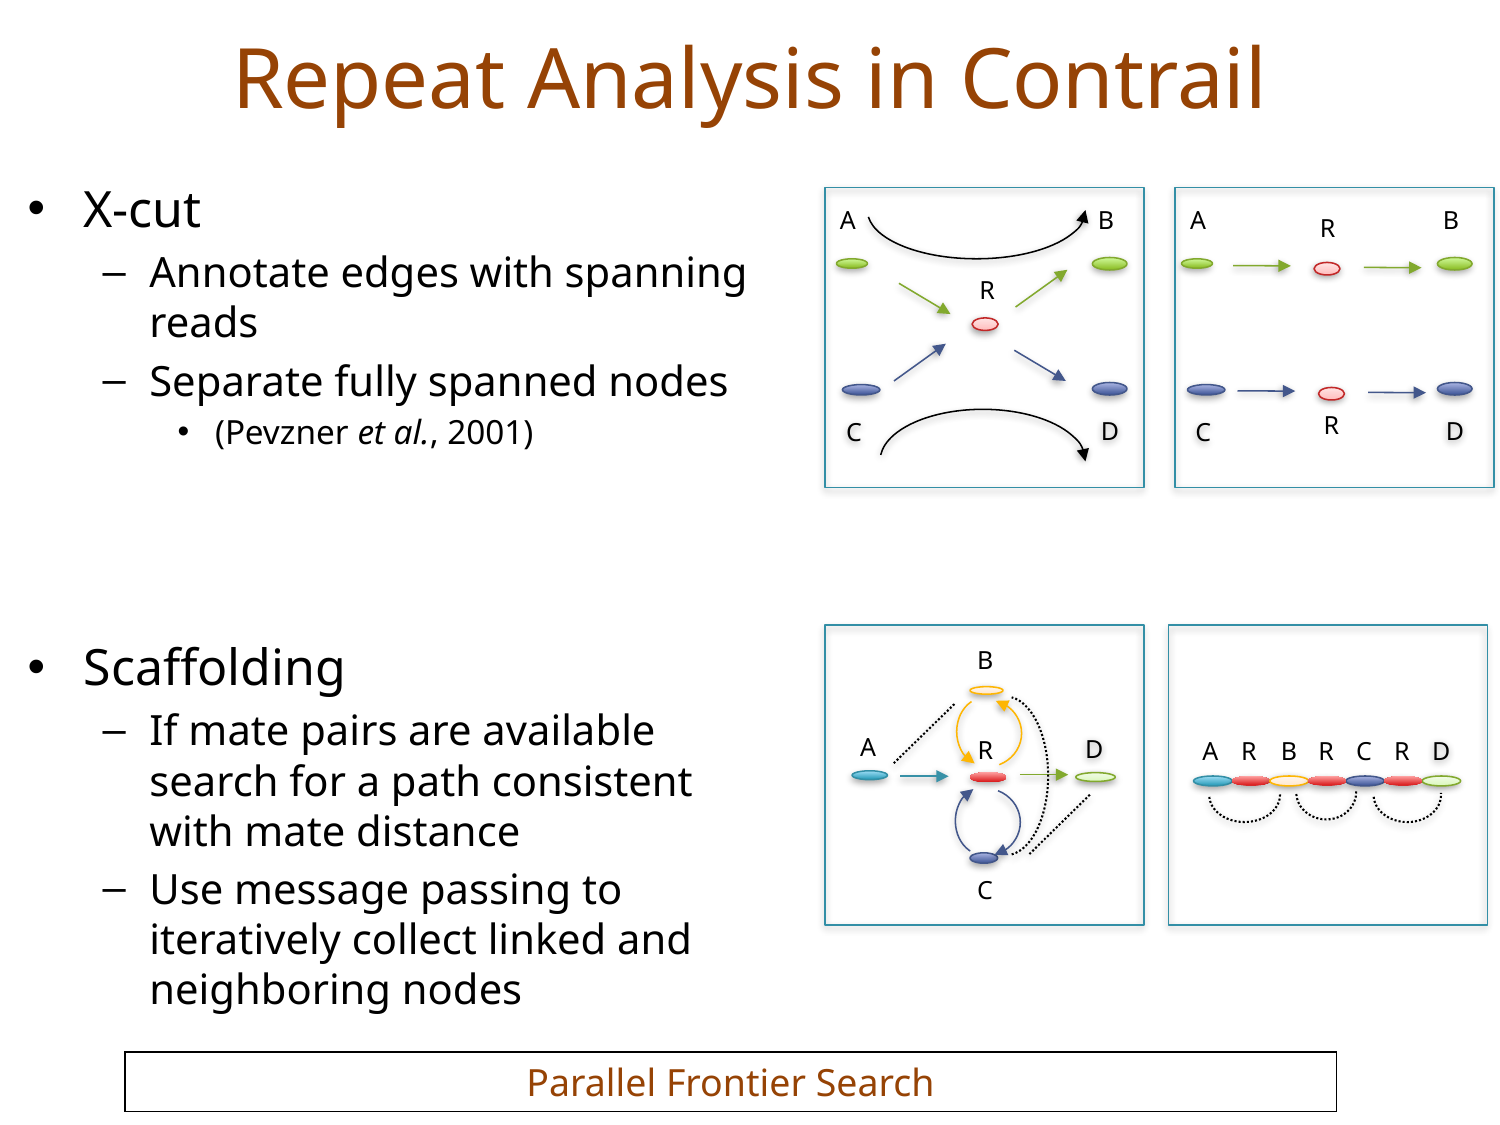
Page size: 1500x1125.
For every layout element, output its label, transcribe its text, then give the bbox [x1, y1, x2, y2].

text_box B [1148, 196, 1155, 242]
text_box [824, 624, 1145, 926]
title Repeat Analysis in Contrail [74, 24, 1426, 126]
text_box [1029, 792, 1091, 855]
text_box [894, 701, 956, 765]
text_box [1174, 187, 1495, 488]
text_box [1168, 624, 1488, 926]
text_box R [1308, 401, 1367, 447]
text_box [1014, 349, 1067, 382]
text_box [893, 343, 947, 382]
text_box [824, 187, 1145, 488]
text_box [898, 283, 951, 315]
list X-cut Annotate edges with spanning reads Separate fully spanned nodes (Pevzner et al., 2001) Scaffolding If mate pairs are available search for a path consistent with mate distance Use message passing to iteratively collect linked and neighboring nodes [12, 169, 801, 1088]
text_box Parallel Frontier Search [124, 1051, 1337, 1112]
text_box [1015, 269, 1068, 308]
